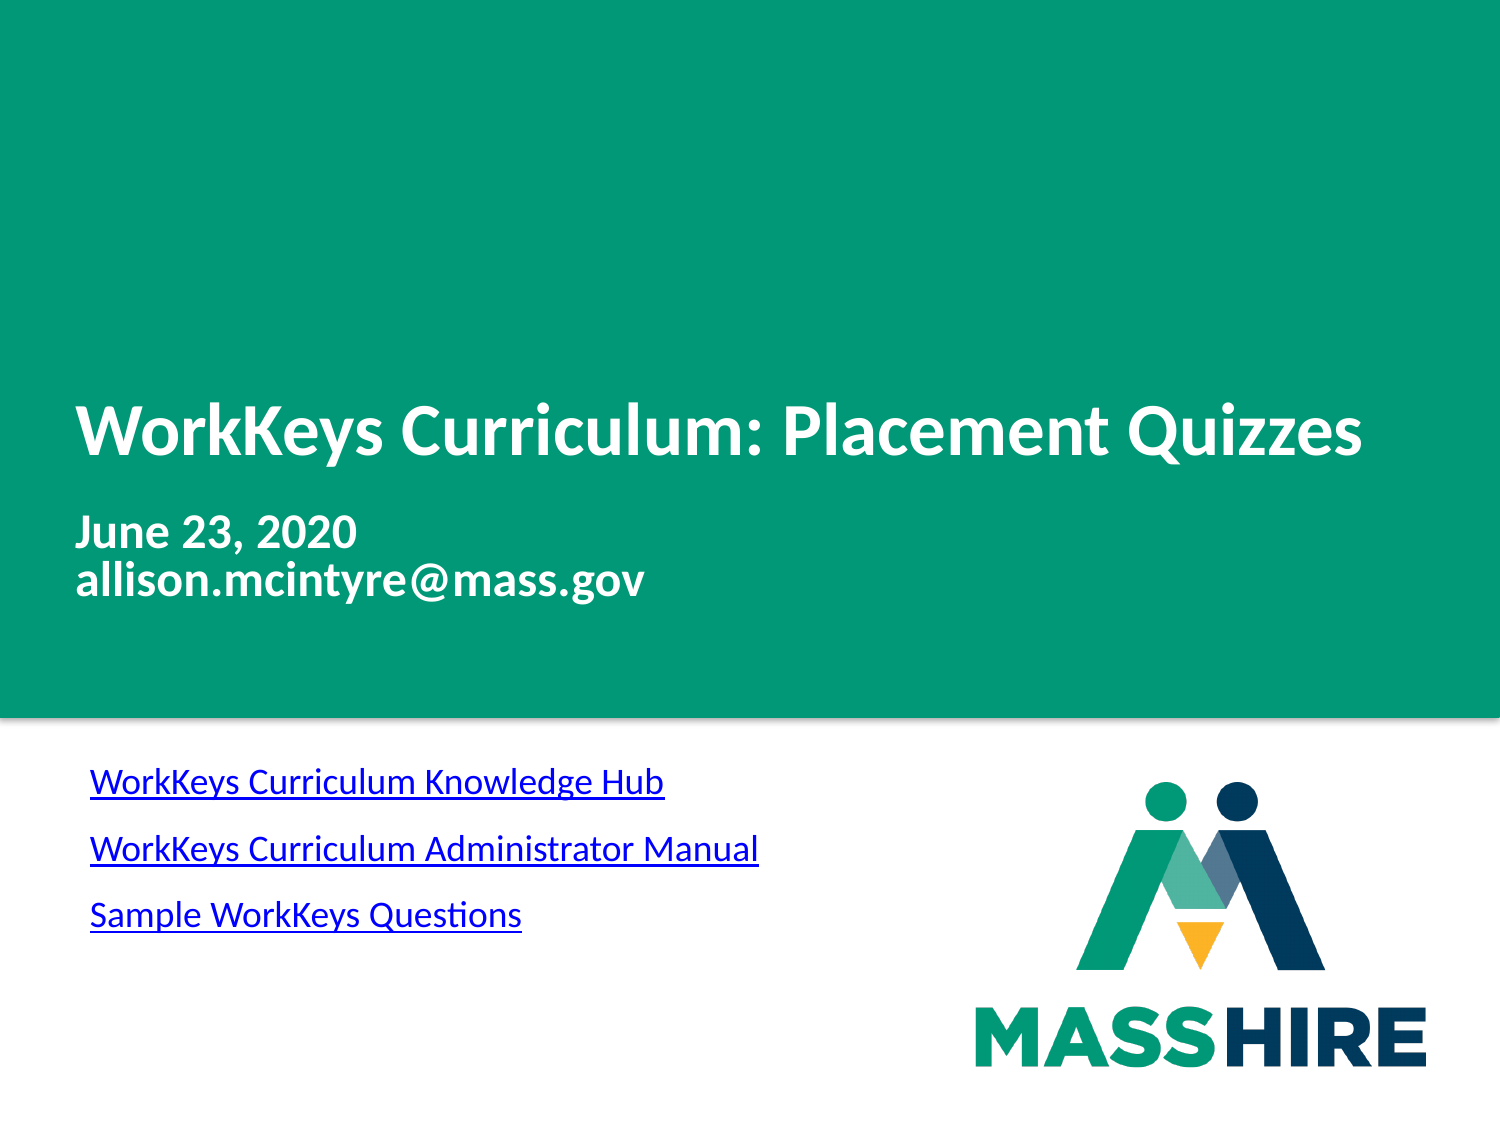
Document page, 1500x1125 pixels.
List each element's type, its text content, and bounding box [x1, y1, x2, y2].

text_box June 23, 2020 allison.mcintyre@mass.gov [74, 562, 874, 614]
text_box WorkKeys Curriculum Knowledge Hub [74, 749, 825, 810]
text_box WorkKeys Curriculum Administrator Manual [74, 817, 825, 877]
title WorkKeys Curriculum: Placement Quizzes [75, 324, 1462, 478]
text_box Sample WorkKeys Questions [74, 882, 825, 943]
picture [939, 749, 1462, 1100]
